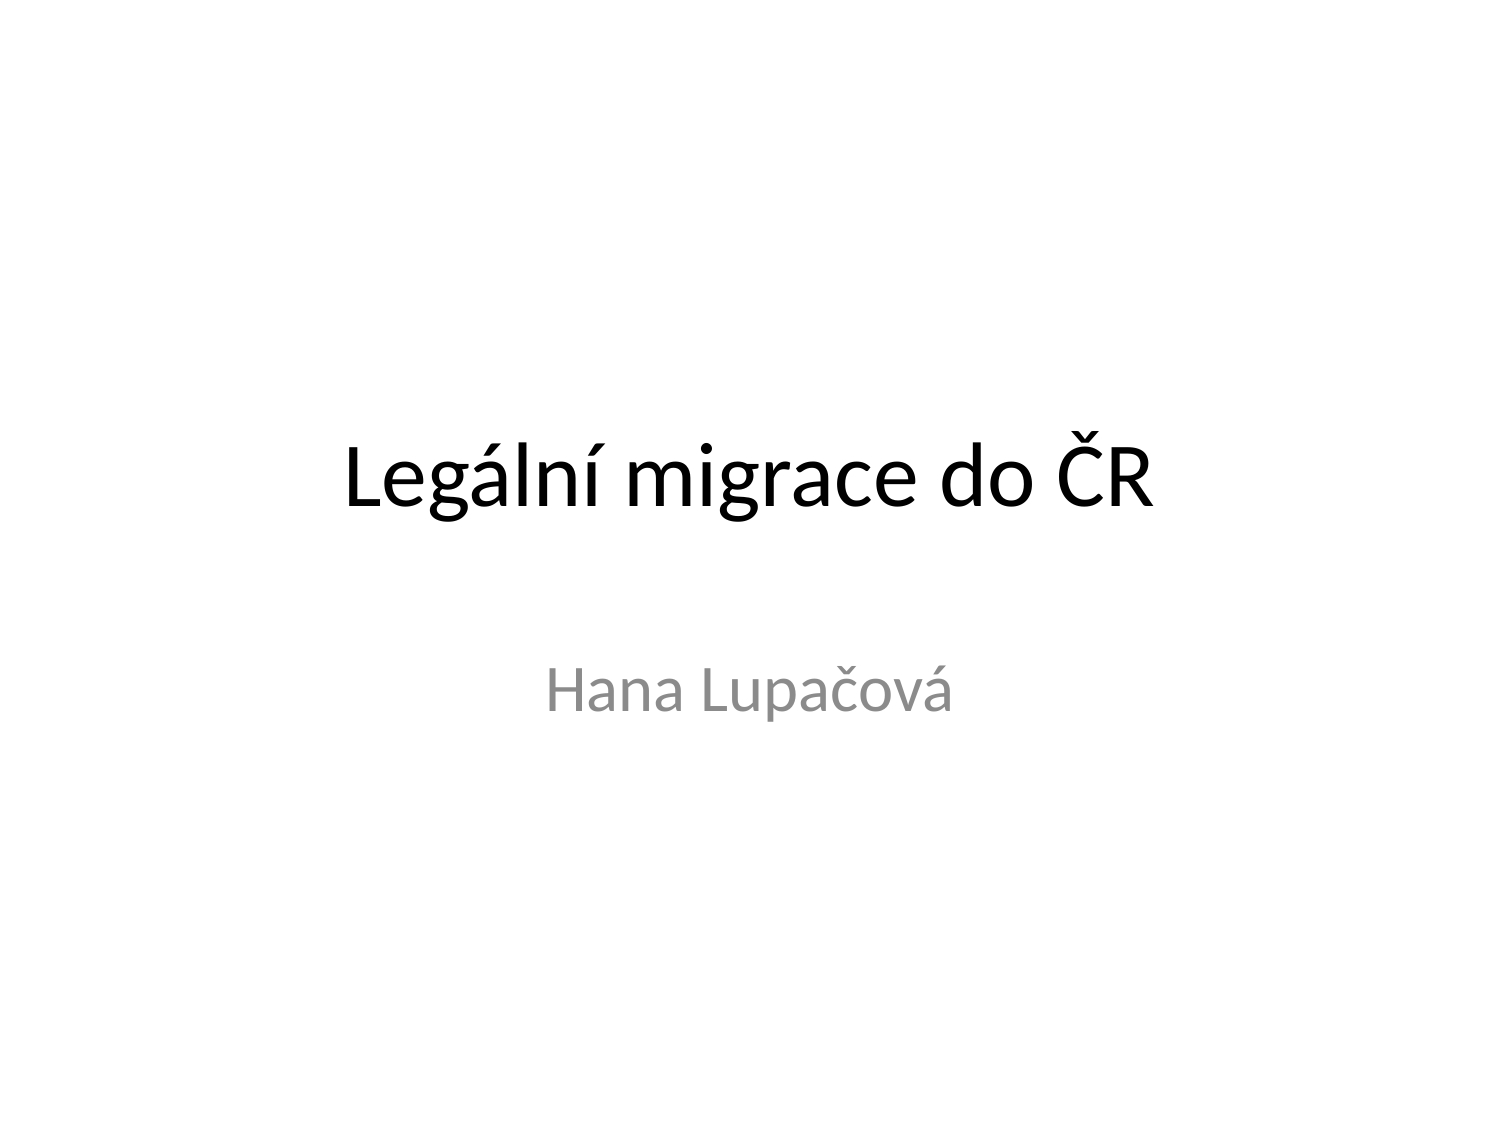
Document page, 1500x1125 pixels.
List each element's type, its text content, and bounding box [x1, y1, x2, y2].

title Legální migrace do ČR [112, 349, 1388, 591]
subtitle Hana Lupačová [224, 637, 1276, 926]
